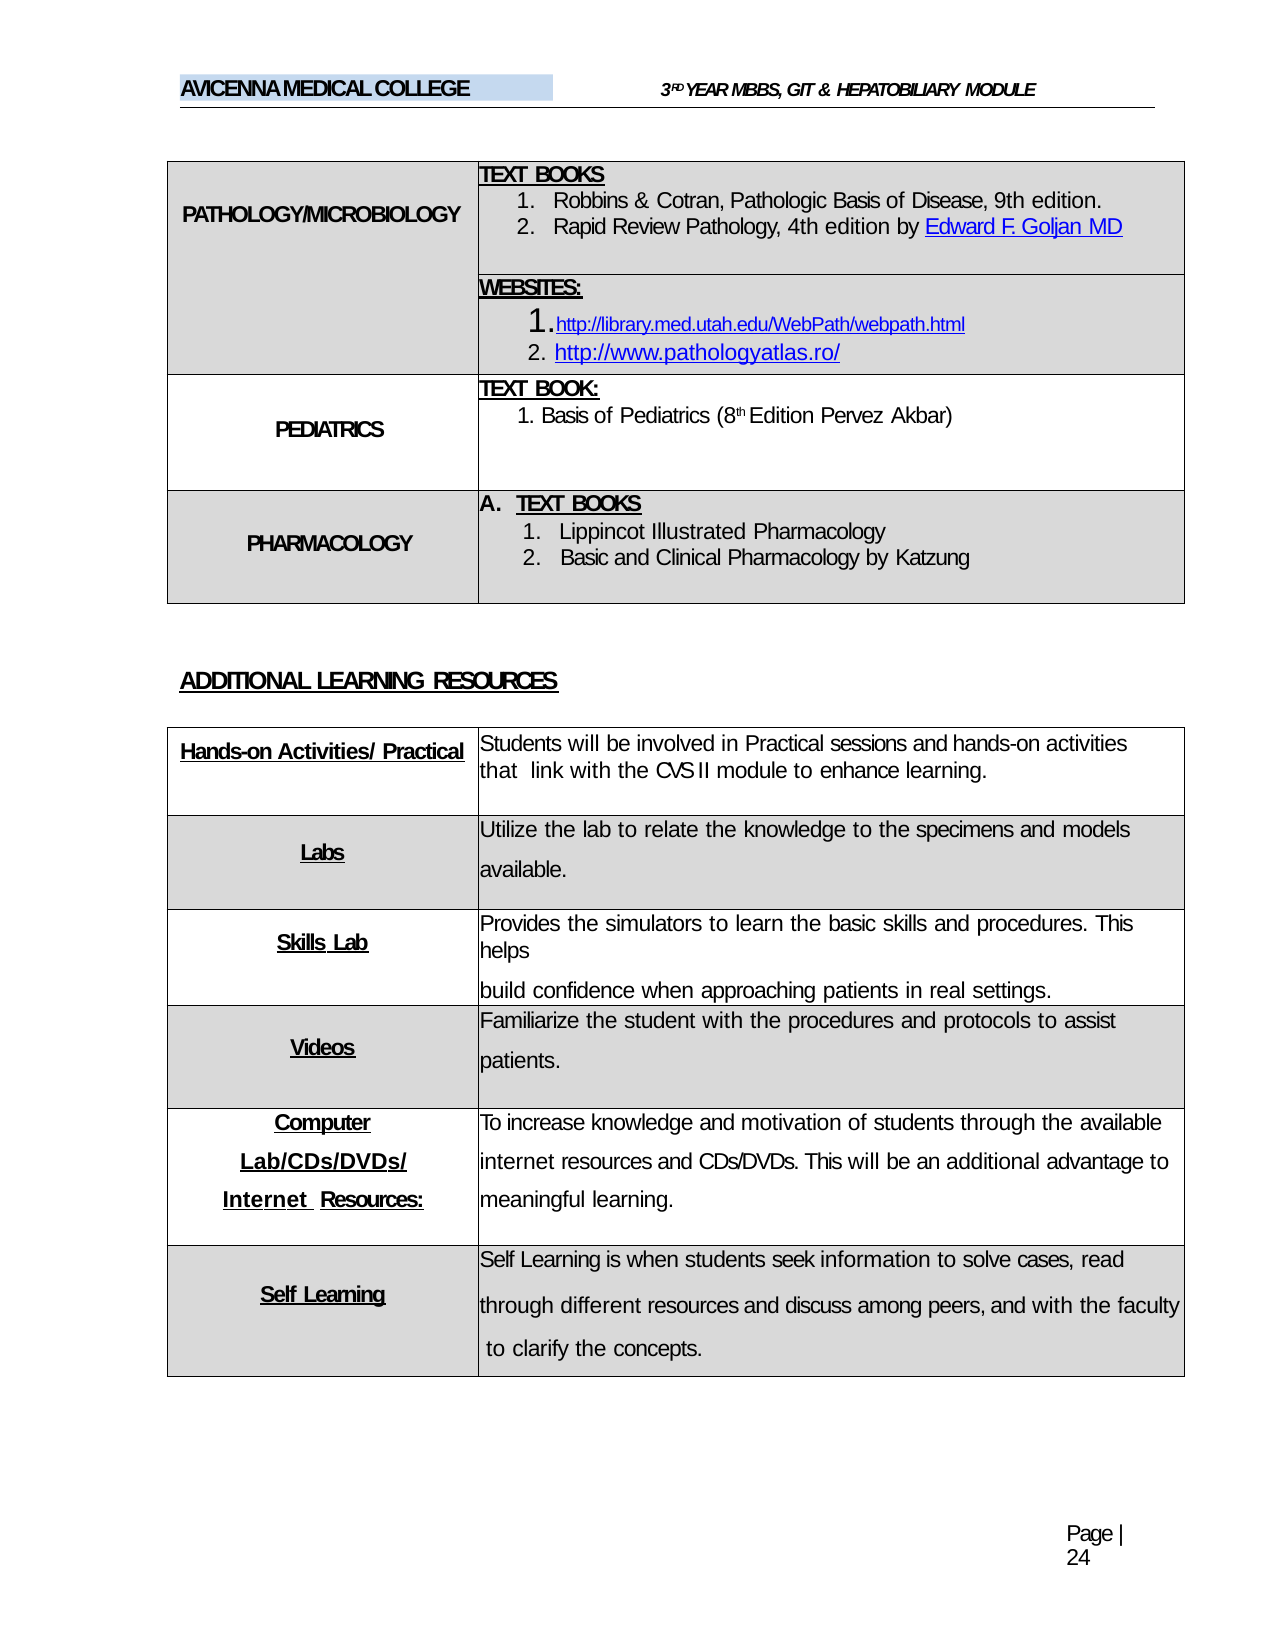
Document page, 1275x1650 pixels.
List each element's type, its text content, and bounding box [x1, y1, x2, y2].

text_box ADDITIONAL LEARNING RESOURCES [177, 662, 561, 695]
table_cell Familiarize the student with the procedures and protocols to assist patients. [479, 1006, 1184, 1108]
table_cell To increase knowledge and motivation of students through the available internet resources and CDs/DVDs. This will be an additional advantage to meaningful learning. [479, 1109, 1184, 1245]
table_cell TEXT BOOKS Lippincot Illustrated Pharmacology Basic and Clinical Pharmacology by Katzung [479, 491, 1184, 603]
table_cell WEBSITES: http://library.med.utah.edu/WebPath/webpath.html http://www.pathologyatlas.ro/ [479, 275, 1184, 374]
table_cell Self Learning [168, 1246, 478, 1376]
table_cell Skills Lab [168, 910, 478, 1005]
text_box AVICENNA MEDICAL COLLEGE [179, 74, 553, 101]
table_cell Provides the simulators to learn the basic skills and procedures. This helps build confidence when approaching patients in real settings. [479, 910, 1184, 1005]
slide_number Page | 24 [1064, 1522, 1160, 1650]
table_cell Videos [168, 1006, 478, 1108]
table_cell PHARMACOLOGY [168, 491, 478, 603]
table_cell PEDIATRICS [168, 375, 478, 490]
table_cell Self Learning is when students seek information to solve cases, read through different resources and discuss among peers, and with the faculty to clarify the concepts. [479, 1246, 1184, 1376]
table_cell TEXT BOOK: 1. Basis of Pediatrics (8th Edition Pervez Akbar) [479, 375, 1184, 490]
table_cell Labs [168, 816, 478, 909]
table_header Students will be involved in Practical sessions and hands-on activities that link with the CVS II module to enhance learning. [479, 728, 1184, 815]
table_header Hands-on Activities/ Practical [168, 728, 478, 815]
table_cell Utilize the lab to relate the knowledge to the specimens and models available. [479, 816, 1184, 909]
table_cell Computer Lab/CDs/DVDs/Internet Resources: [168, 1109, 478, 1245]
text_box 3RD YEAR MBBS, GIT & HEPATOBILIARY MODULE [658, 74, 1138, 100]
table_header PATHOLOGY/MICROBIOLOGY [168, 162, 478, 374]
table_header TEXT BOOKS Robbins & Cotran, Pathologic Basis of Disease, 9th edition. Rapid Review Pathology, 4th edition by Edward F. Goljan MD [479, 162, 1184, 274]
